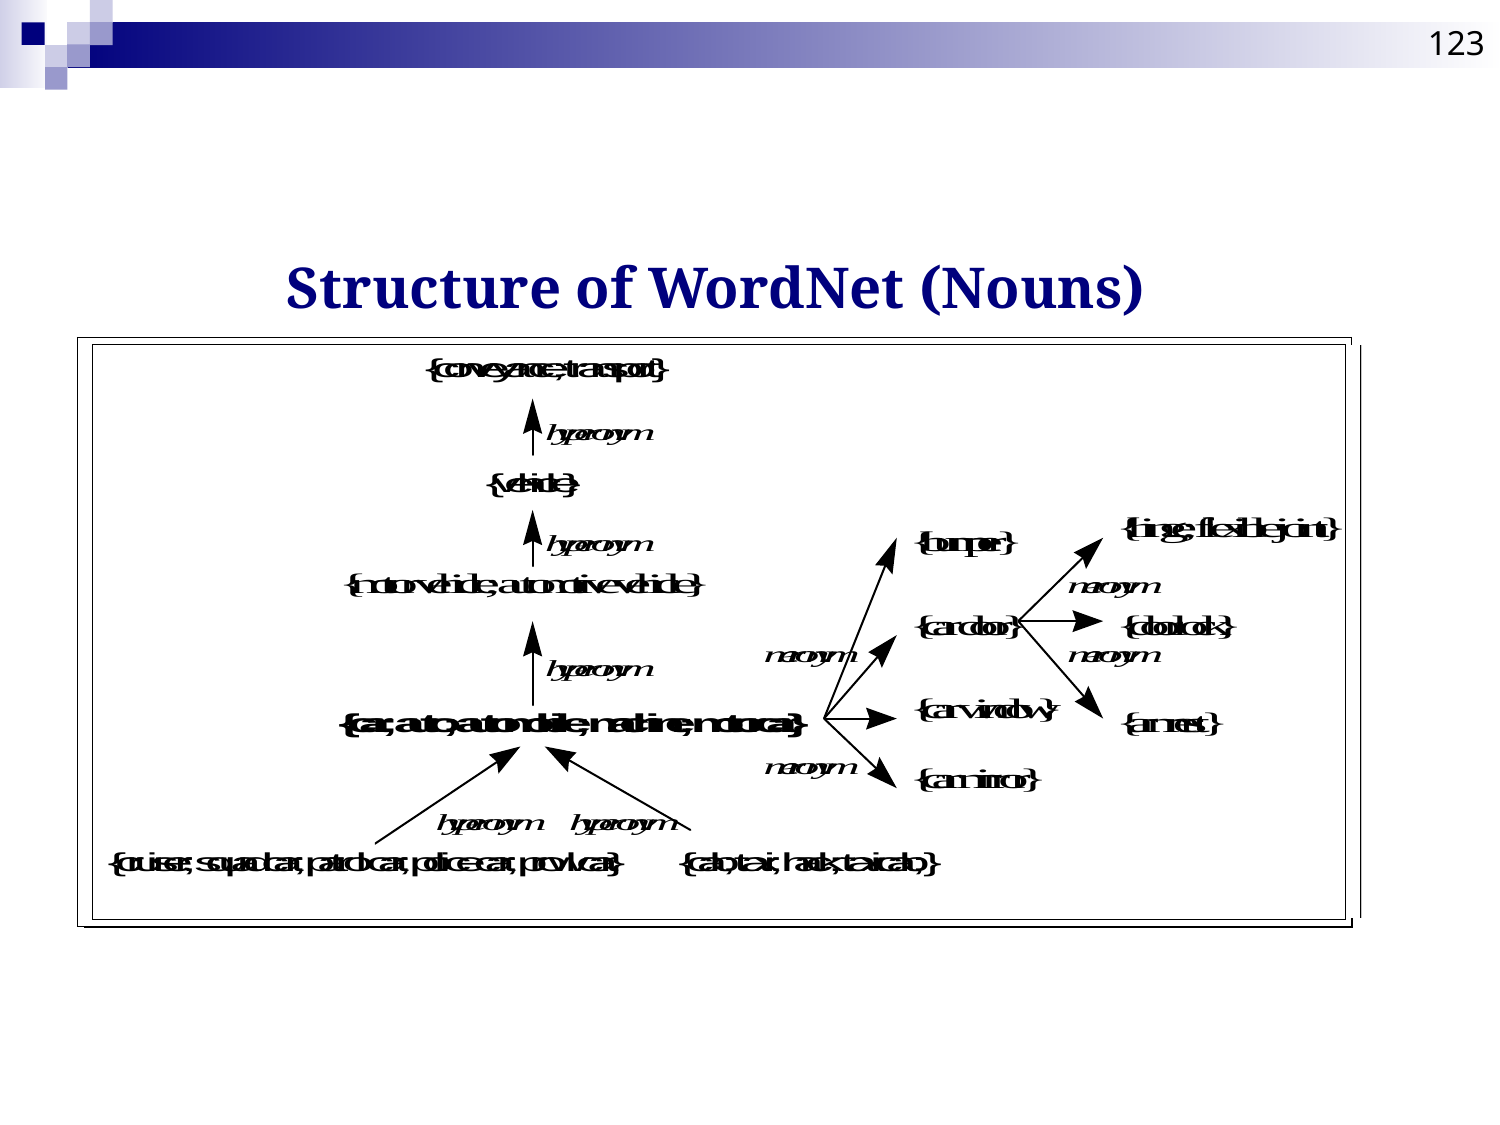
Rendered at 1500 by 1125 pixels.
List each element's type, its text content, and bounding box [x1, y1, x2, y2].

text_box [75, 335, 1365, 930]
title Structure of WordNet (Nouns)‏ [271, 215, 1229, 335]
slide_number 123 [1149, 0, 1500, 75]
